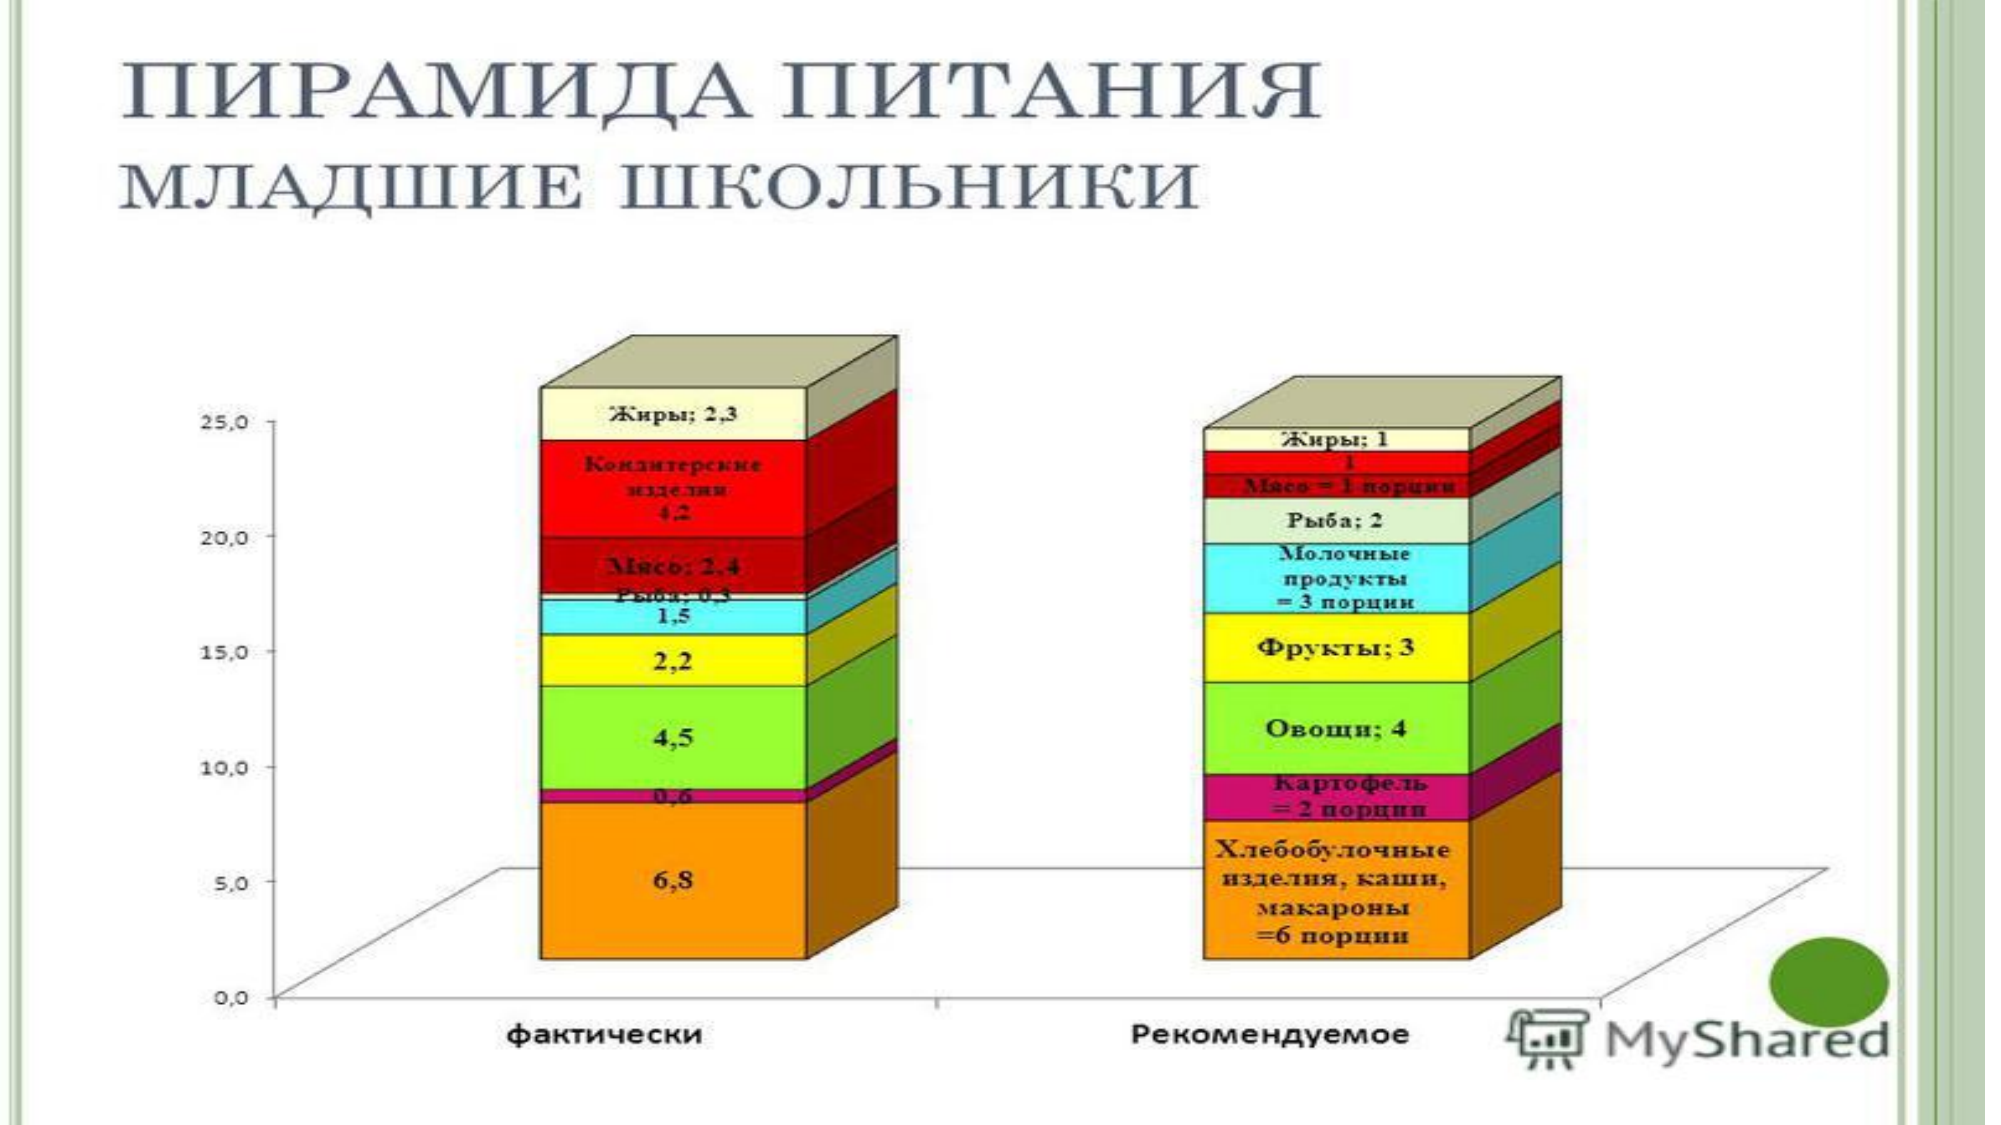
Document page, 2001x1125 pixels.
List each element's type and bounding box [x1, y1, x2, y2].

list [0, 0, 1985, 1125]
